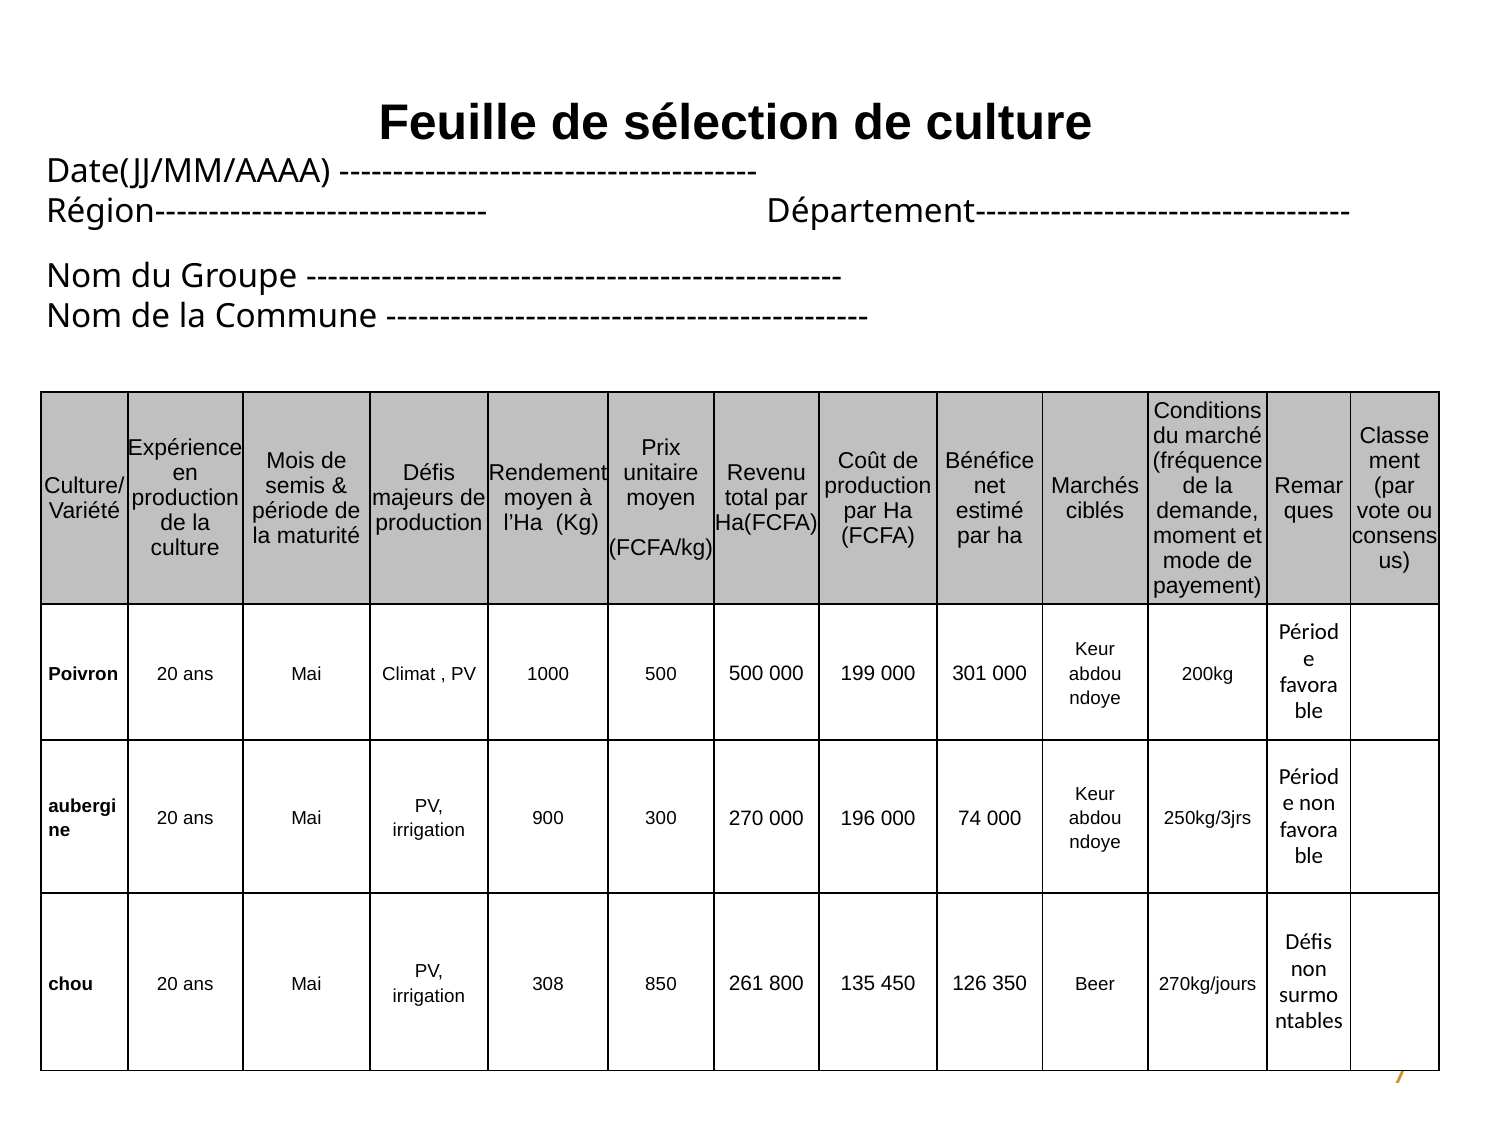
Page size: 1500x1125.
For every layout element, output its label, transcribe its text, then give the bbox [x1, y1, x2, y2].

table_cell 196 000 [820, 741, 936, 892]
table_cell Période favorable [1268, 605, 1350, 739]
table_header Prix unitaire moyen (FCFA/kg) [609, 393, 713, 603]
text_box Feuille de sélection de culture Date(JJ/MM/AAAA) --------------------------------------- Région------------------------------- Département----------------------------------- Nom du Groupe -------------------------------------------------- Nom de la Commune --------------------------------------------- [29, 34, 1451, 363]
table_cell 200kg [1149, 605, 1266, 739]
table_header Expérience en production de la culture [129, 393, 242, 603]
table_cell 261 800 [715, 894, 818, 1070]
table_cell Mai [244, 605, 369, 739]
table_cell Mai [244, 741, 369, 892]
table_cell 74 000 [938, 741, 1042, 892]
table_header Conditions du marché (fréquence de la demande, moment et mode de payement) [1149, 393, 1266, 603]
table_cell Poivron [42, 605, 127, 739]
table_cell [1351, 741, 1438, 892]
table_cell 500 [609, 605, 713, 739]
table_cell 20 ans [129, 894, 242, 1070]
table_header Culture/ Variété [42, 393, 127, 603]
table_cell 270 000 [715, 741, 818, 892]
table_header Coût de production par Ha (FCFA) [820, 393, 936, 603]
table_header Bénéfice net estimé par ha [938, 393, 1042, 603]
table_cell 199 000 [820, 605, 936, 739]
table_cell 20 ans [129, 741, 242, 892]
table_cell Mai [244, 894, 369, 1070]
table_header Remar ques [1268, 393, 1350, 603]
table_cell 126 350 [938, 894, 1042, 1070]
table_cell 250kg/3jrs [1149, 741, 1266, 892]
table_cell [1351, 605, 1438, 739]
table_cell 1000 [489, 605, 607, 739]
table_header Rendement moyen à l’Ha (Kg) [489, 393, 607, 603]
table_header Classement (par vote ou consensus) [1351, 393, 1438, 603]
table_cell 301 000 [938, 605, 1042, 739]
table_cell chou [42, 894, 127, 1070]
table_cell 20 ans [129, 605, 242, 739]
table_cell [1351, 894, 1438, 1070]
table_header Défis majeurs de production [371, 393, 487, 603]
table_cell PV, irrigation [371, 894, 487, 1070]
table_header Revenu total par Ha(FCFA) [715, 393, 818, 603]
table_cell aubergine [42, 741, 127, 892]
table_cell Keur abdou ndoye [1043, 741, 1147, 892]
table_header Mois de semis & période de la maturité [244, 393, 369, 603]
table_cell PV, irrigation [371, 741, 487, 892]
table_cell Défis non surmontables [1268, 894, 1350, 1070]
table_cell 850 [609, 894, 713, 1070]
table_cell 308 [489, 894, 607, 1070]
table_cell Climat , PV [371, 605, 487, 739]
table_cell 900 [489, 741, 607, 892]
table_header Marchés ciblés [1043, 393, 1147, 603]
table_cell Période non favorable [1268, 741, 1350, 892]
table_cell 300 [609, 741, 713, 892]
table_cell Beer [1043, 894, 1147, 1070]
table_cell 135 450 [820, 894, 936, 1070]
table_cell 270kg/jours [1149, 894, 1266, 1070]
table_cell Keur abdou ndoye [1043, 605, 1147, 739]
table_cell 500 000 [715, 605, 818, 739]
slide_number 7 [1074, 1071, 1425, 1103]
